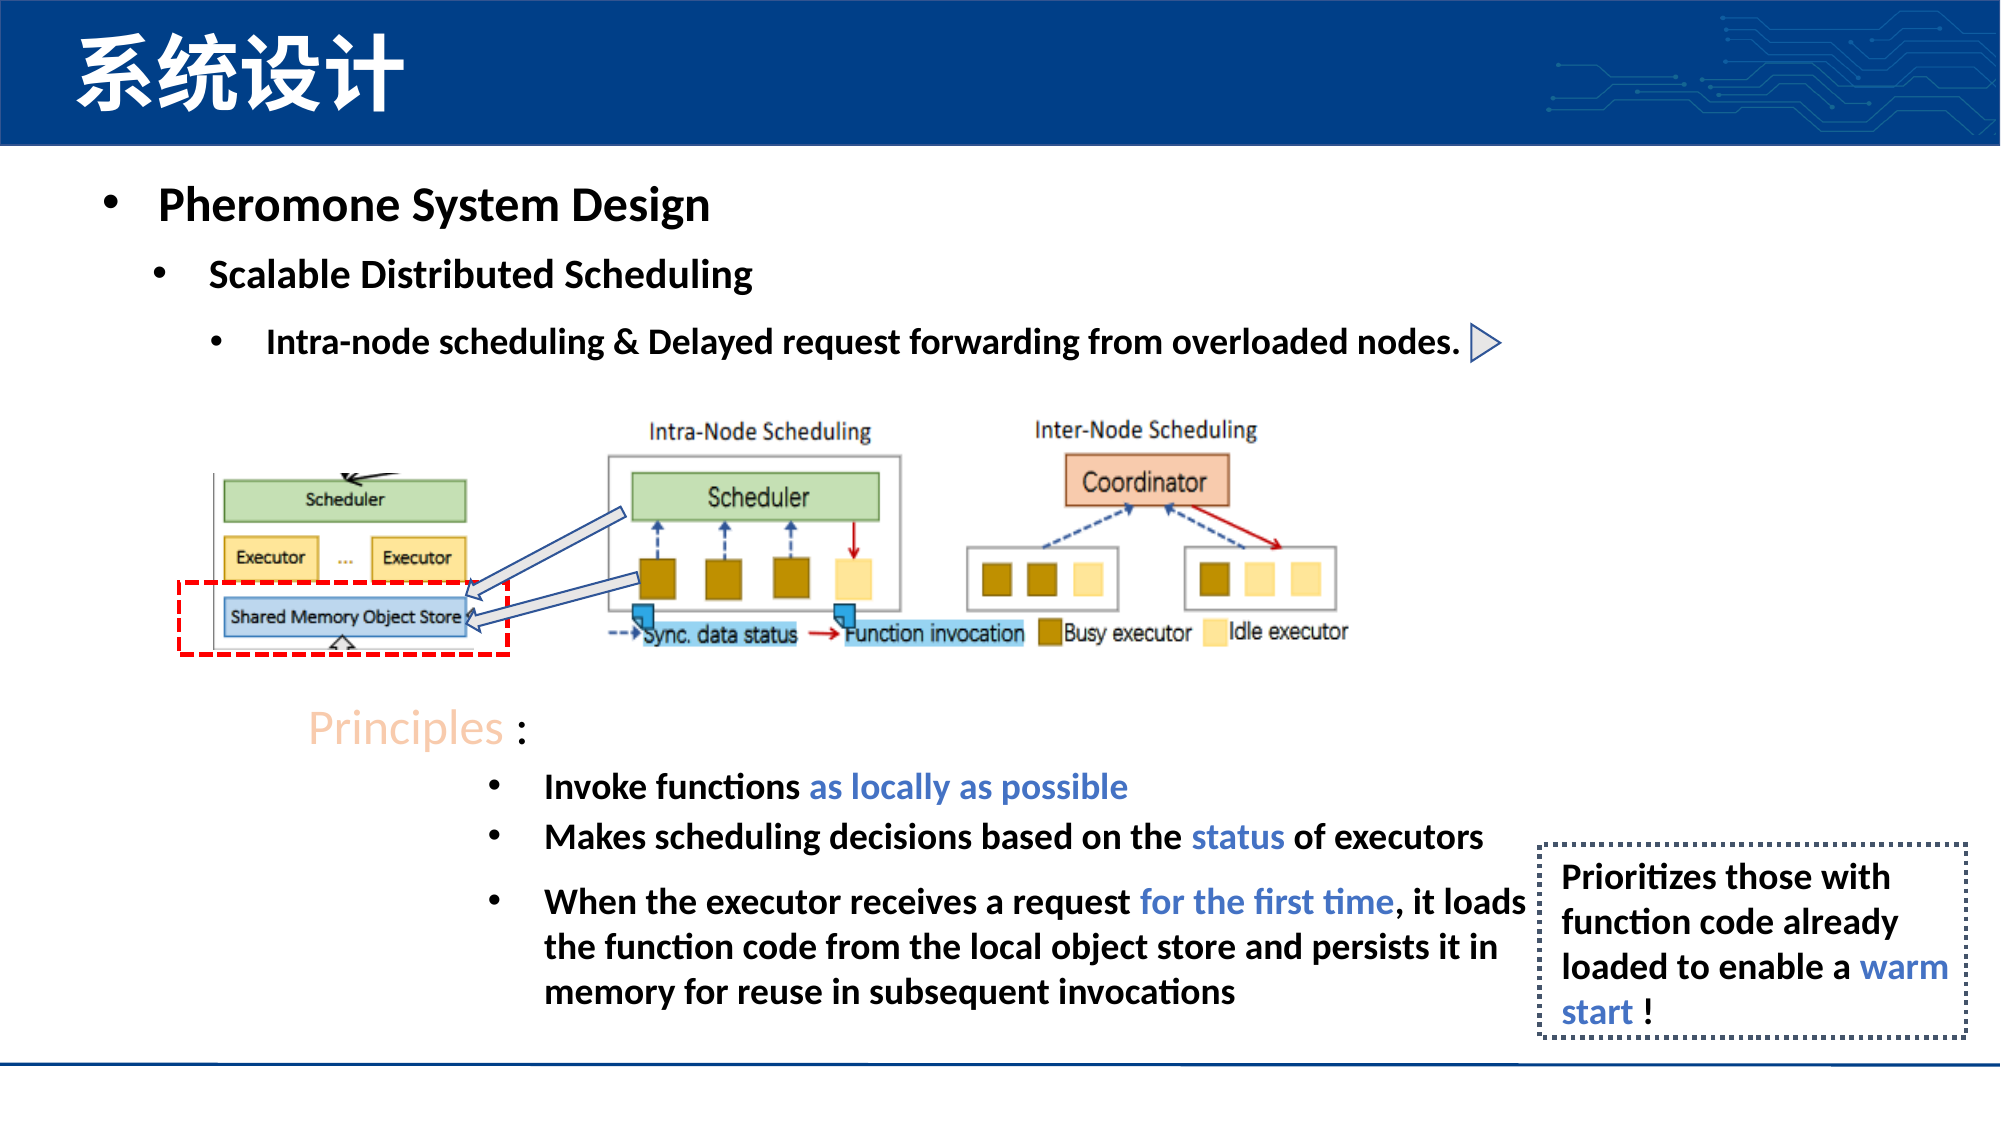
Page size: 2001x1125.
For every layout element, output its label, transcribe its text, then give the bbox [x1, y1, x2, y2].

text_box Scalable Distributed Scheduling [137, 239, 1138, 311]
text_box Prioritizes those with function code already loaded to enable a warm start ! [1546, 844, 1993, 1038]
text_box Pheromone System Design [87, 164, 1701, 239]
text_box When the executor receives a request for the first time, it loads the function code from the local object store and persists it in memory for reuse in subsequent invocations [473, 869, 1539, 1014]
picture [213, 473, 474, 650]
text_box Invoke functions as locally as possible [473, 754, 1474, 804]
text_box [1538, 844, 1547, 1039]
text_box Principles : [293, 686, 1294, 762]
text_box [1470, 322, 1503, 364]
text_box [474, 531, 572, 602]
text_box [178, 581, 509, 656]
text_box [474, 588, 572, 634]
title 系统设计 [58, 3, 1938, 153]
picture [572, 397, 1392, 665]
text_box Makes scheduling decisions based on the status of executors [473, 804, 1533, 869]
slide_number [1550, 1065, 2000, 1125]
text_box Intra-node scheduling & Delayed request forwarding from overloaded nodes. [195, 310, 1626, 376]
